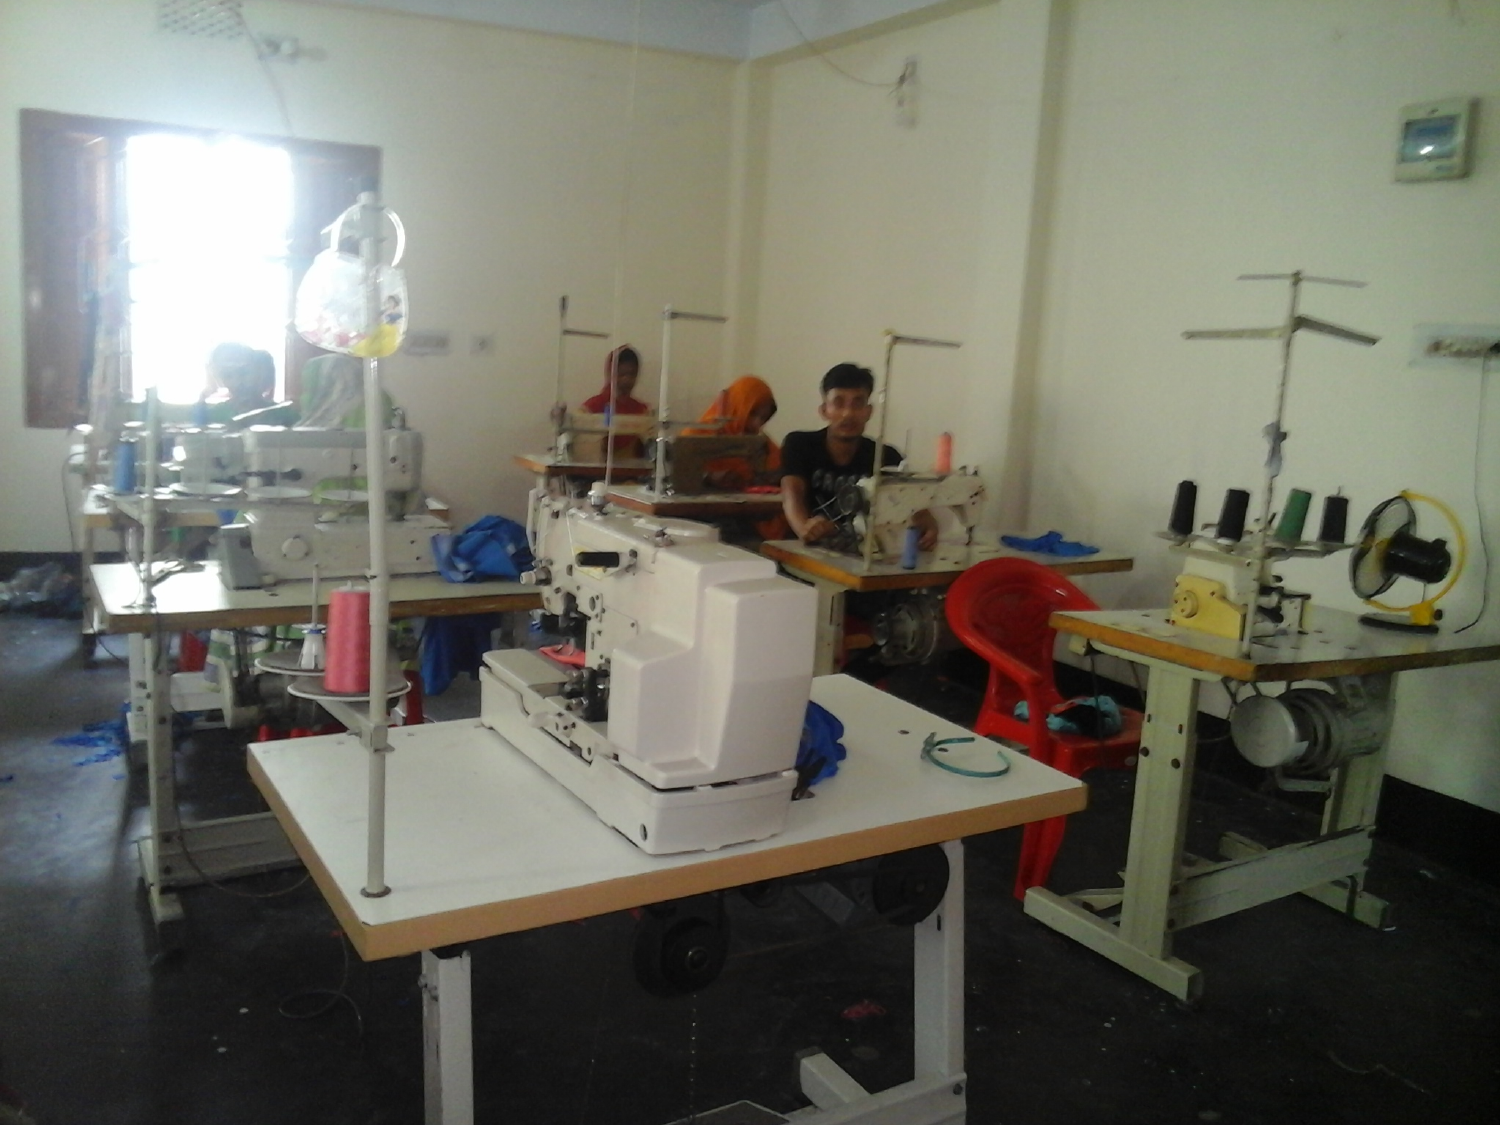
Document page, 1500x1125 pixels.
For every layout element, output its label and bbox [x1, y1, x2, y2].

list [0, 0, 1500, 1125]
